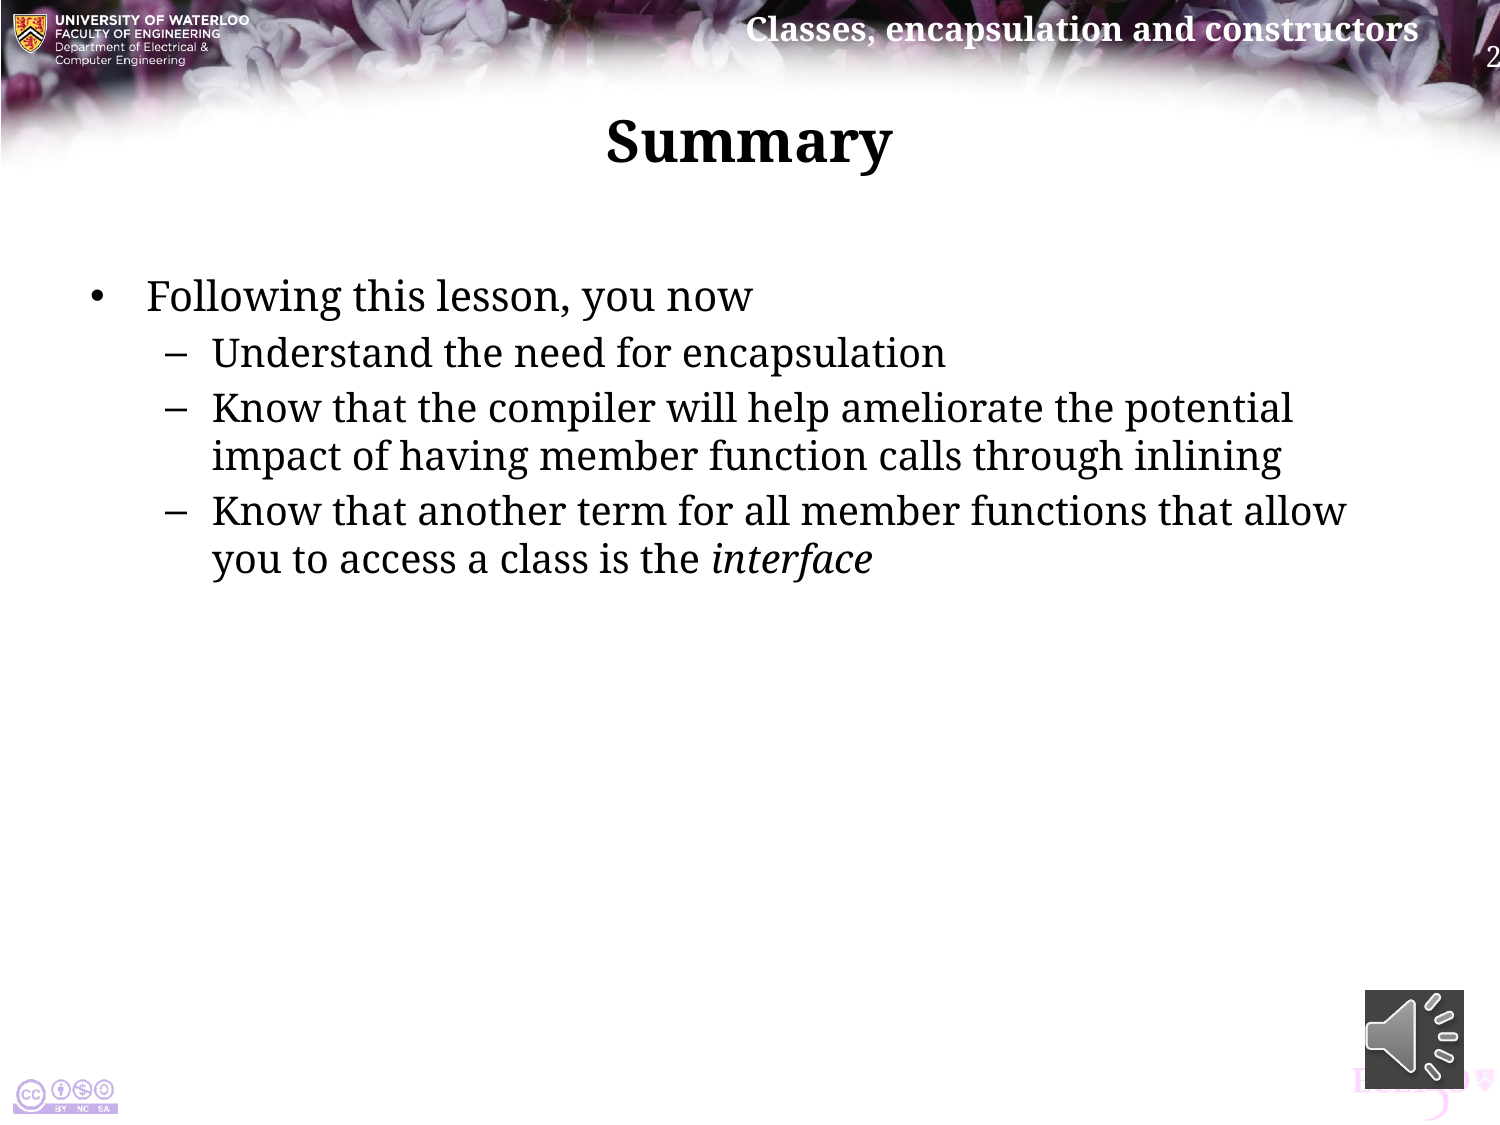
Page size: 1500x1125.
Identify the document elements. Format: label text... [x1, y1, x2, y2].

title Summary [74, 44, 1426, 233]
list Following this lesson, you now Understand the need for encapsulation Know that the compiler will help ameliorate the potential impact of having member function calls through inlining Know that another term for all member functions that allow you to access a class is the interface [74, 262, 1426, 1006]
picture [0, 0, 1500, 1125]
